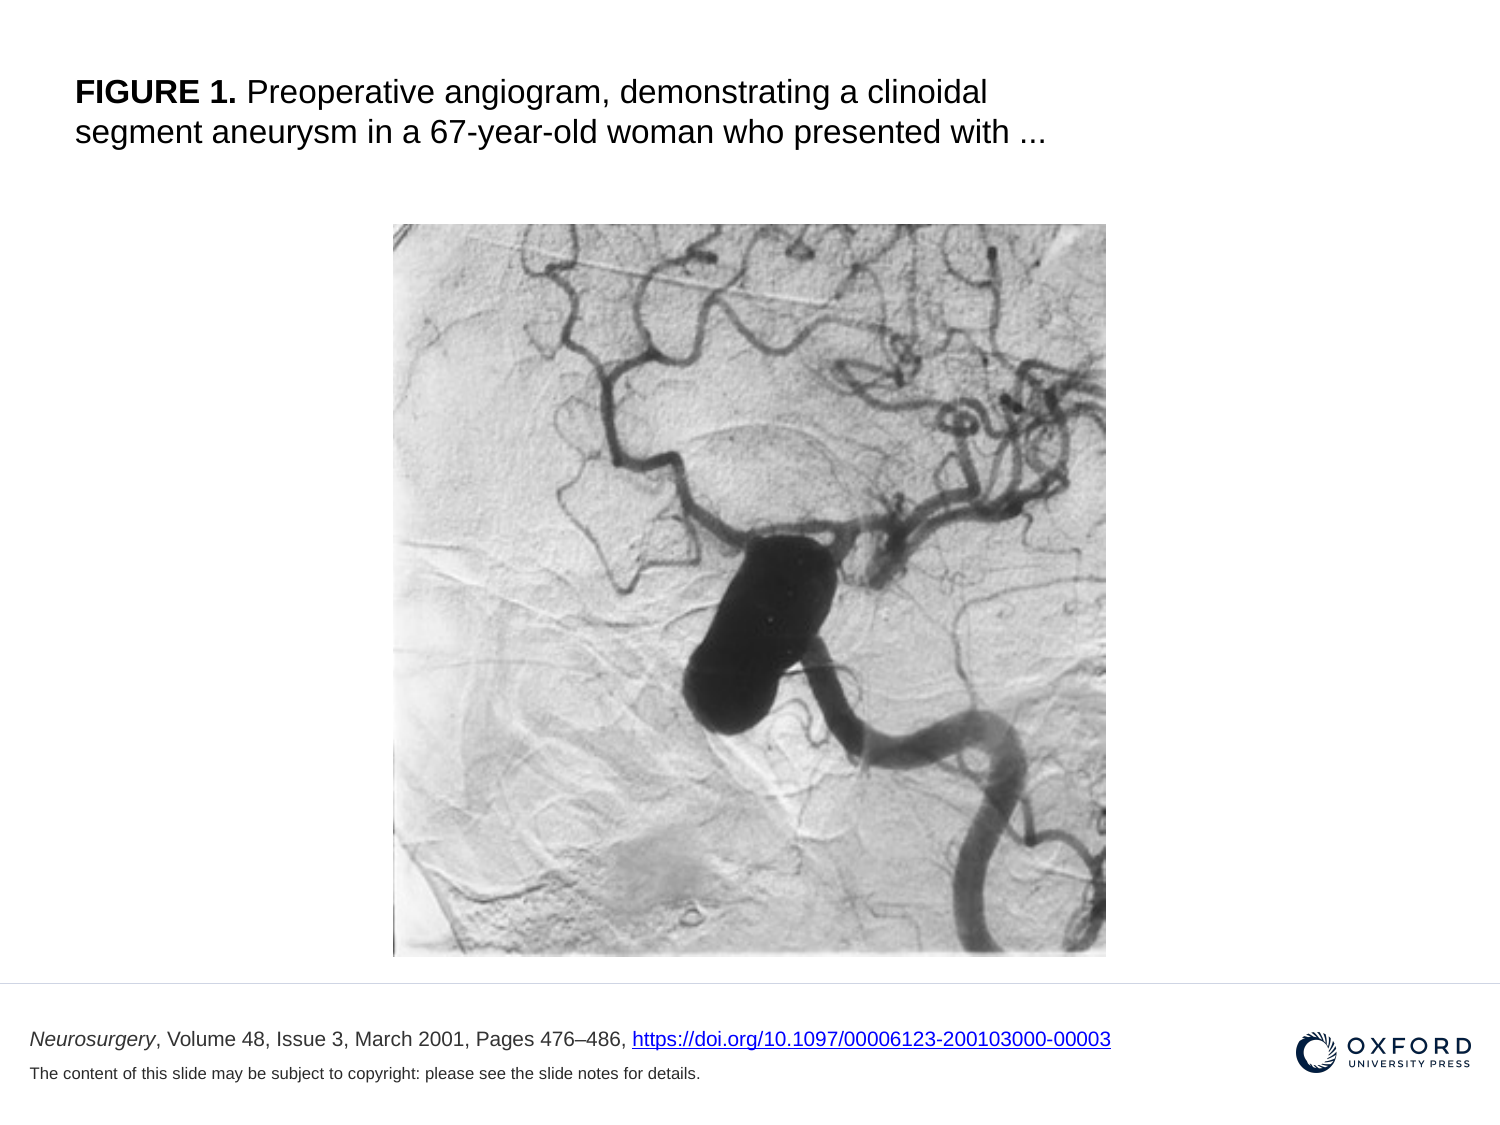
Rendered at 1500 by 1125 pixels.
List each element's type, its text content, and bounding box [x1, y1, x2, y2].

title FIGURE 1. Preoperative angiogram, demonstrating a clinoidal segment aneurysm in a 67-year-old woman who presented with ... [75, 69, 1078, 171]
picture [1296, 1032, 1471, 1073]
picture [393, 224, 1106, 957]
footer Neurosurgery, Volume 48, Issue 3, March 2001, Pages 476–486, https://doi.org/10.1097/00006123-200103000-00003 The content of this slide may be subject to copyright: please see the slide notes for details. [0, 983, 1260, 1125]
